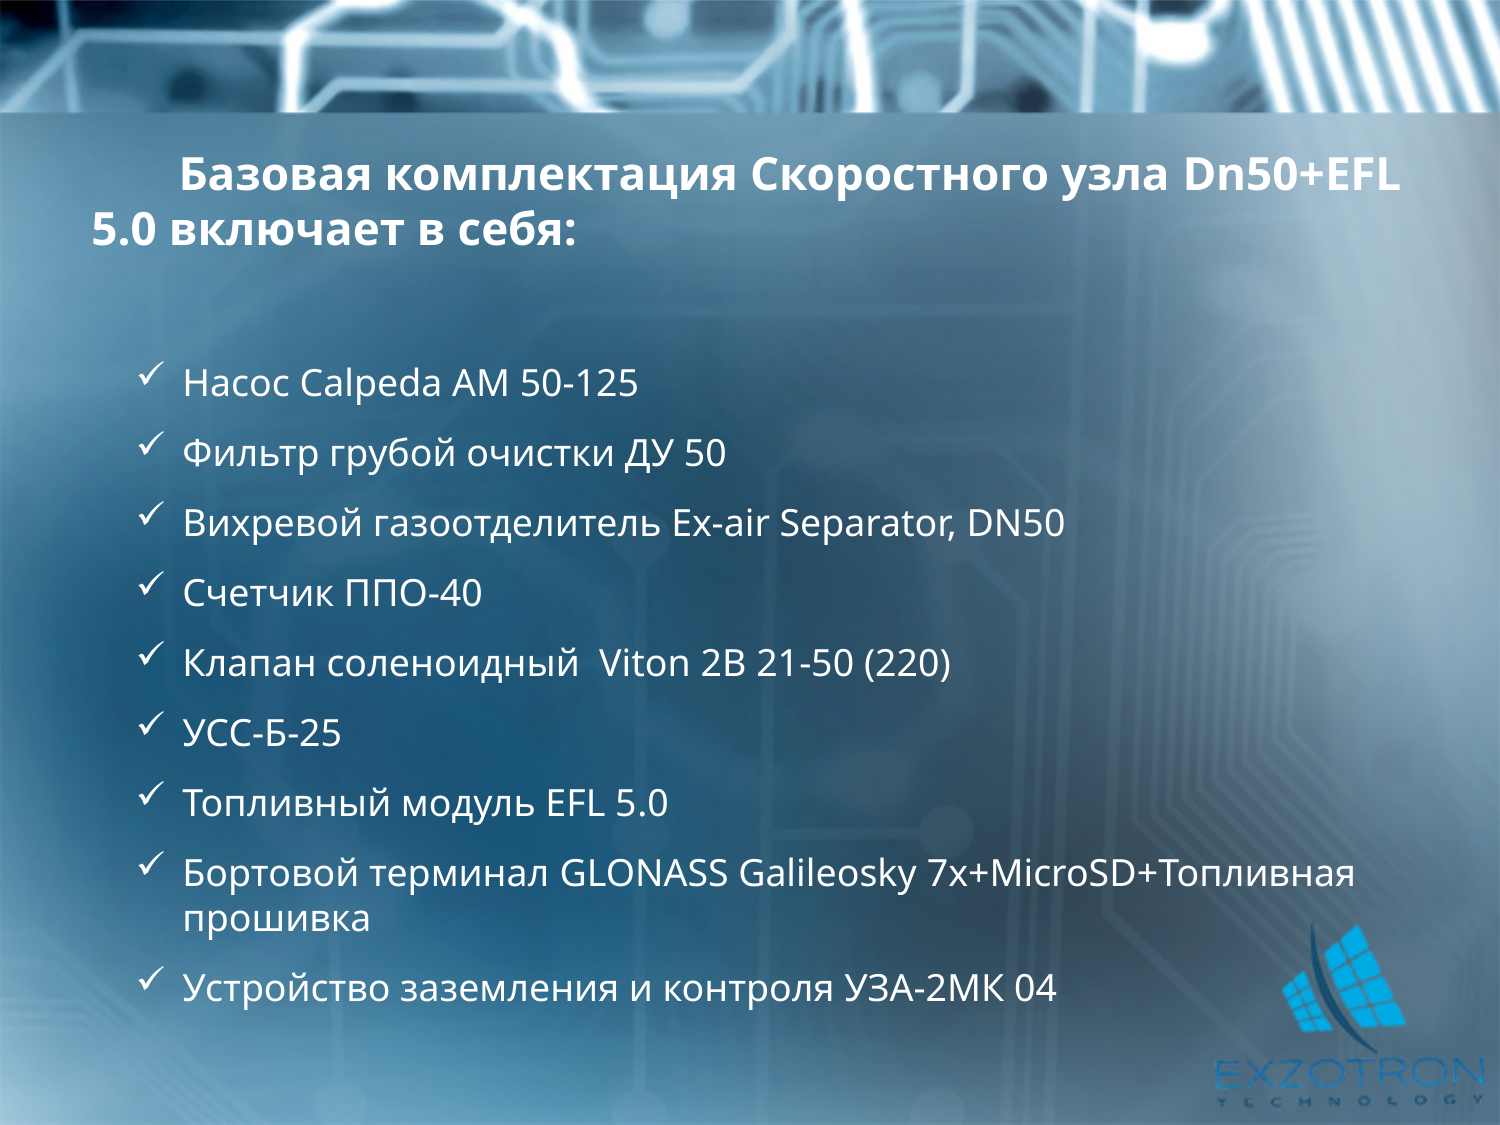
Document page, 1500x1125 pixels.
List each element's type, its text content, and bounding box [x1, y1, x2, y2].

text_box Насос Calpeda АМ 50-125 Фильтр грубой очистки ДУ 50 Вихревой газоотделитель Ex-air Separator, DN50 Счетчик ППО-40 Клапан соленоидный Viton 2В 21-50 (220) УСС-Б-25 Топливный модуль EFL 5.0 Бортовой терминал GLONASS Galileosky 7x+MicroSD+Топливная прошивка Устройство заземления и контроля УЗА-2МК 04 [5, 351, 1400, 1017]
text_box Базовая комплектация Скоростного узла Dn50+EFL 5.0 включает в себя: [76, 137, 1471, 262]
picture [0, 0, 1500, 1125]
